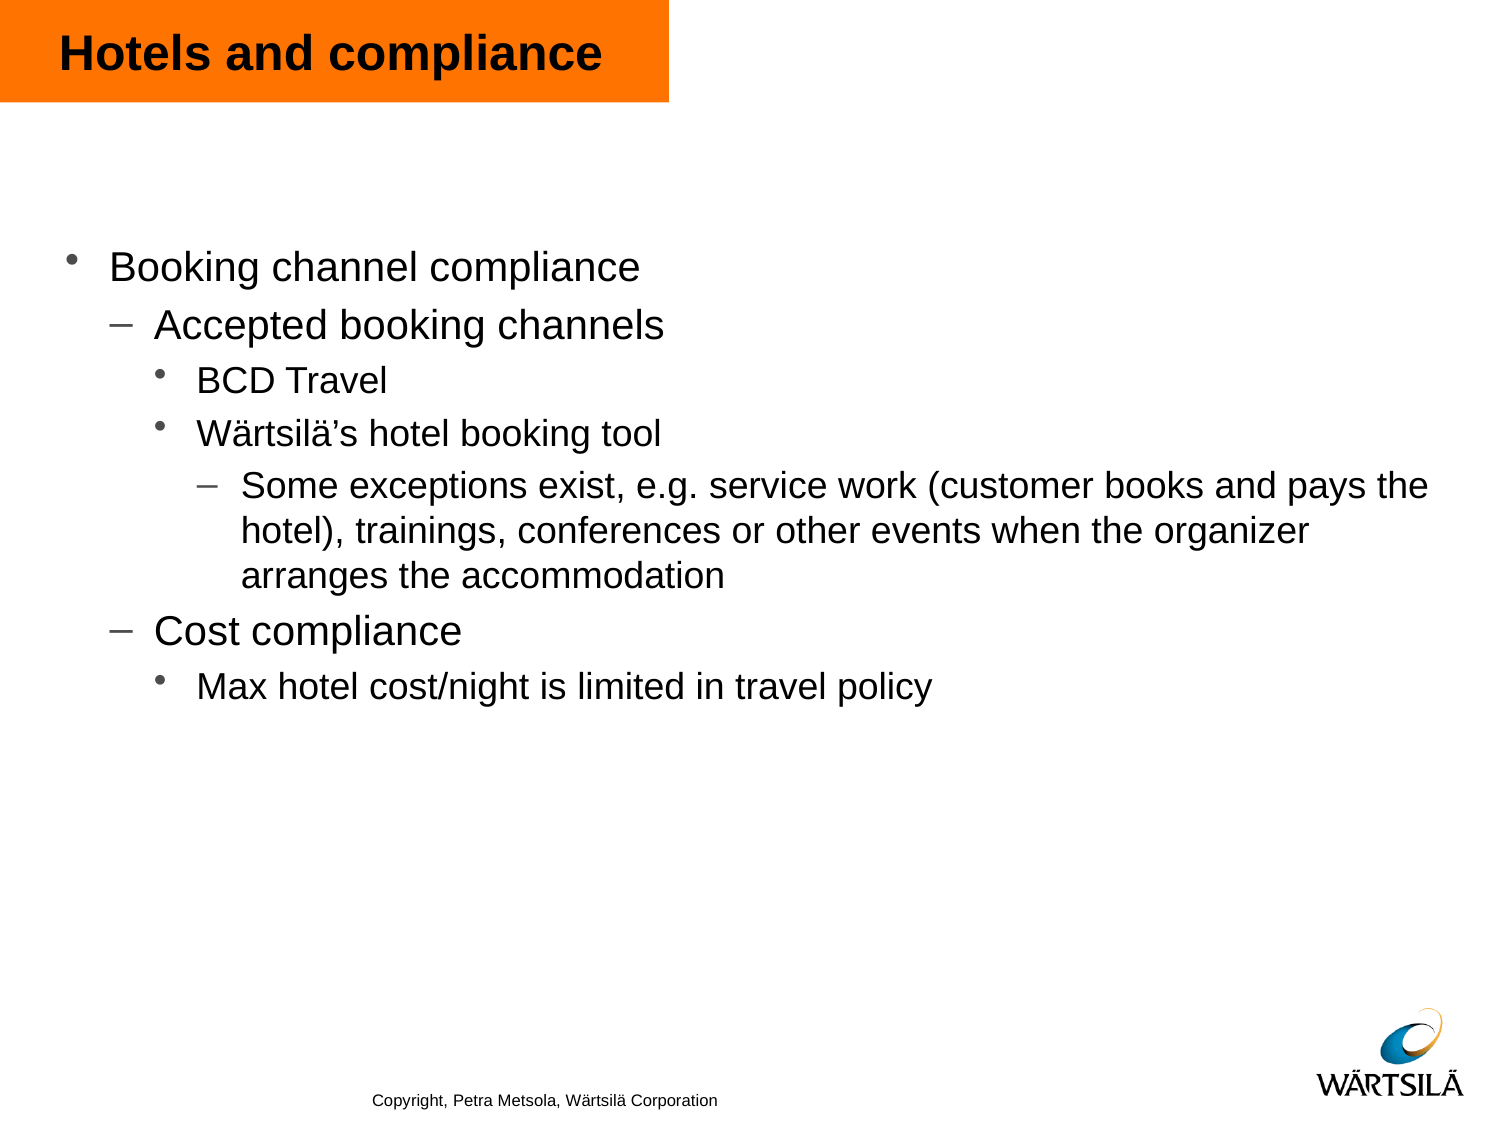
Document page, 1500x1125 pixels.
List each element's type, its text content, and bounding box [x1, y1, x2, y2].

list Booking channel compliance Accepted booking channels BCD Travel Wärtsilä’s hotel booking tool Some exceptions exist, e.g. service work (customer books and pays the hotel), trainings, conferences or other events when the organizer arranges the accommodation Cost compliance Max hotel cost/night is limited in travel policy [52, 231, 1448, 929]
title Hotels and compliance [0, 0, 670, 103]
picture [1316, 1008, 1464, 1096]
footer Copyright, Petra Metsola, Wärtsilä Corporation [371, 1082, 1081, 1118]
